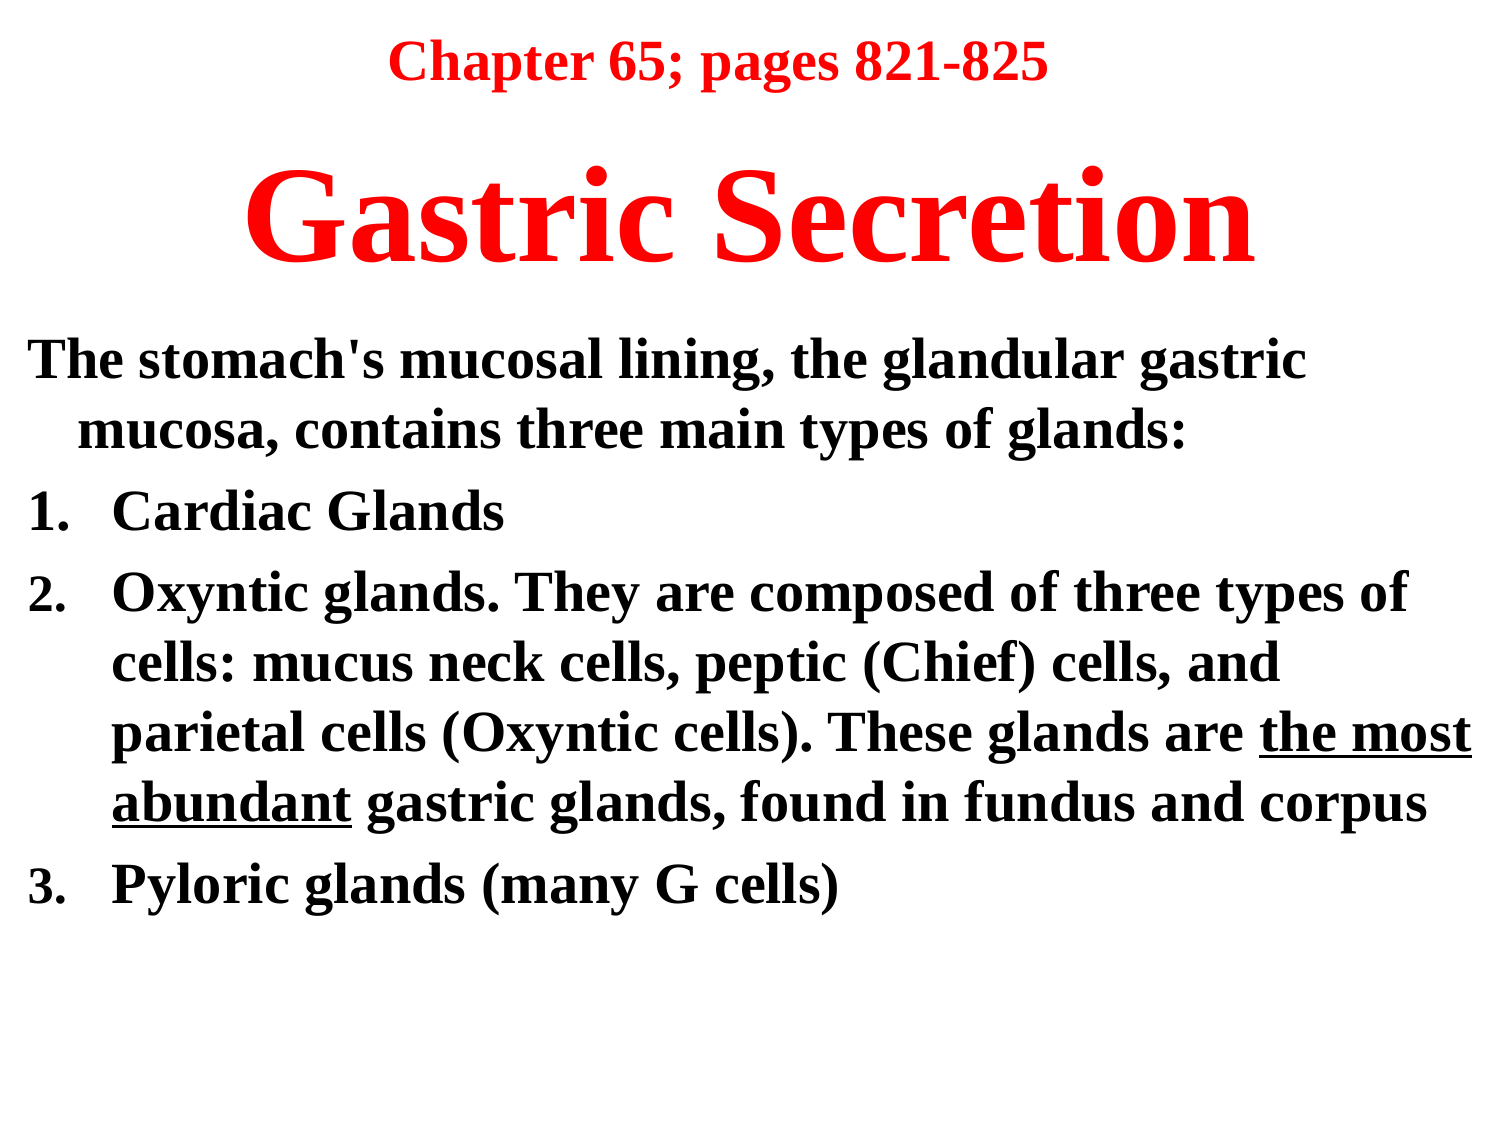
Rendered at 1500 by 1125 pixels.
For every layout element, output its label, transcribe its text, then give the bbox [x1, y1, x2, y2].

text_box Chapter 65; pages 821-825 [324, 13, 1113, 136]
list The stomach's mucosal lining, the glandular gastric mucosa, contains three main types of glands: Cardiac Glands Oxyntic glands. They are composed of three types of cells: mucus neck cells, peptic (Chief) cells, and parietal cells (Oxyntic cells). These glands are the most abundant gastric glands, found in fundus and corpus Pyloric glands (many G cells) [12, 312, 1500, 988]
title Gastric Secretion [112, 112, 1388, 300]
